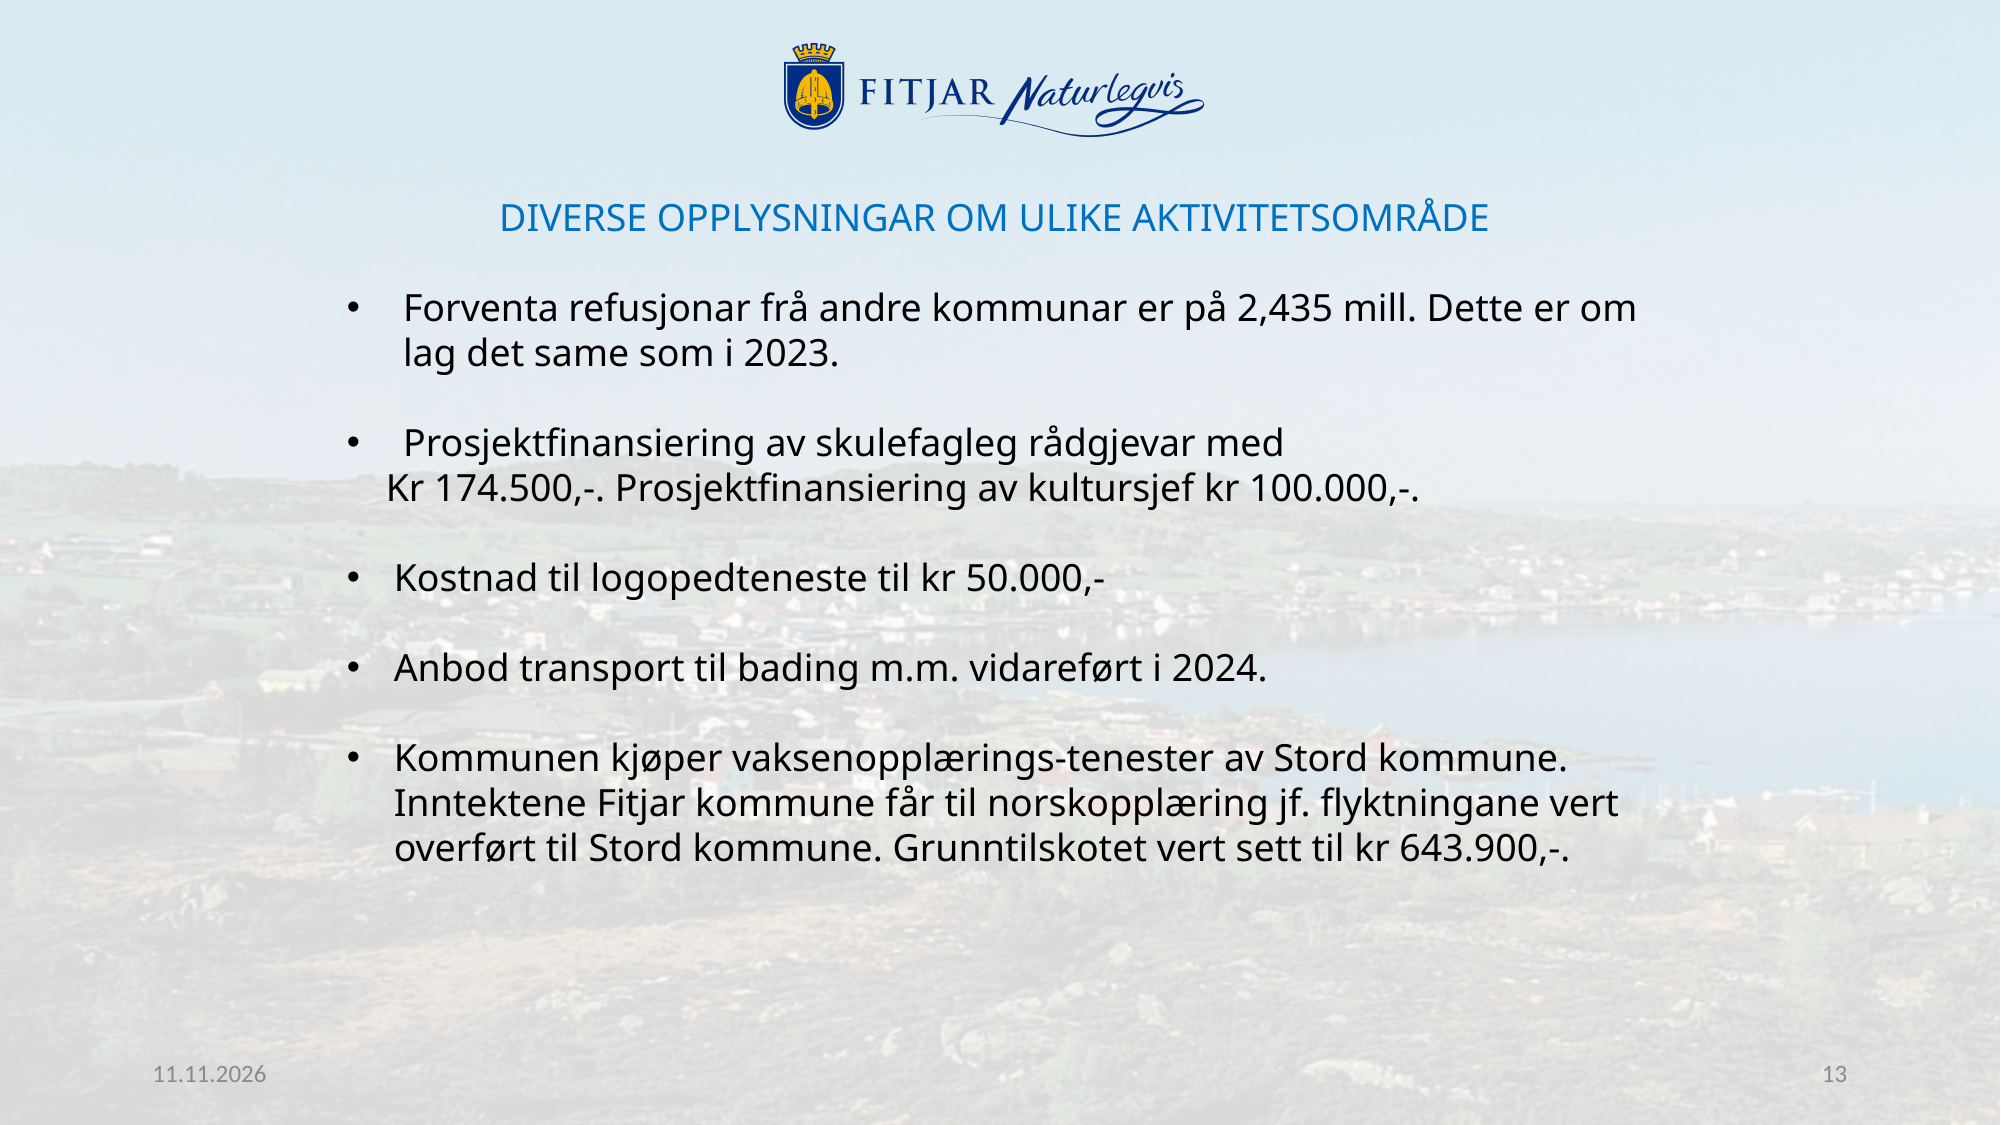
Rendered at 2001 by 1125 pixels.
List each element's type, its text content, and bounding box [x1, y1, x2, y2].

text_box DIVERSE OPPLYSNINGAR OM ULIKE AKTIVITETSOMRÅDE Forventa refusjonar frå andre kommunar er på 2,435 mill. Dette er om lag det same som i 2023. Prosjektfinansiering av skulefagleg rådgjevar med Kr 174.500,-. Prosjektfinansiering av kultursjef kr 100.000,-. Kostnad til logopedteneste til kr 50.000,- Anbod transport til bading m.m. vidareført i 2024. Kommunen kjøper vaksenopplærings-tenester av Stord kommune. Inntektene Fitjar kommune får til norskopplæring jf. flyktningane vert overført til Stord kommune. Grunntilskotet vert sett til kr 643.900,-. [332, 186, 1658, 1012]
slide_number 13 [1412, 1042, 1863, 1103]
picture [783, 43, 1205, 137]
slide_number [137, 1042, 588, 1103]
